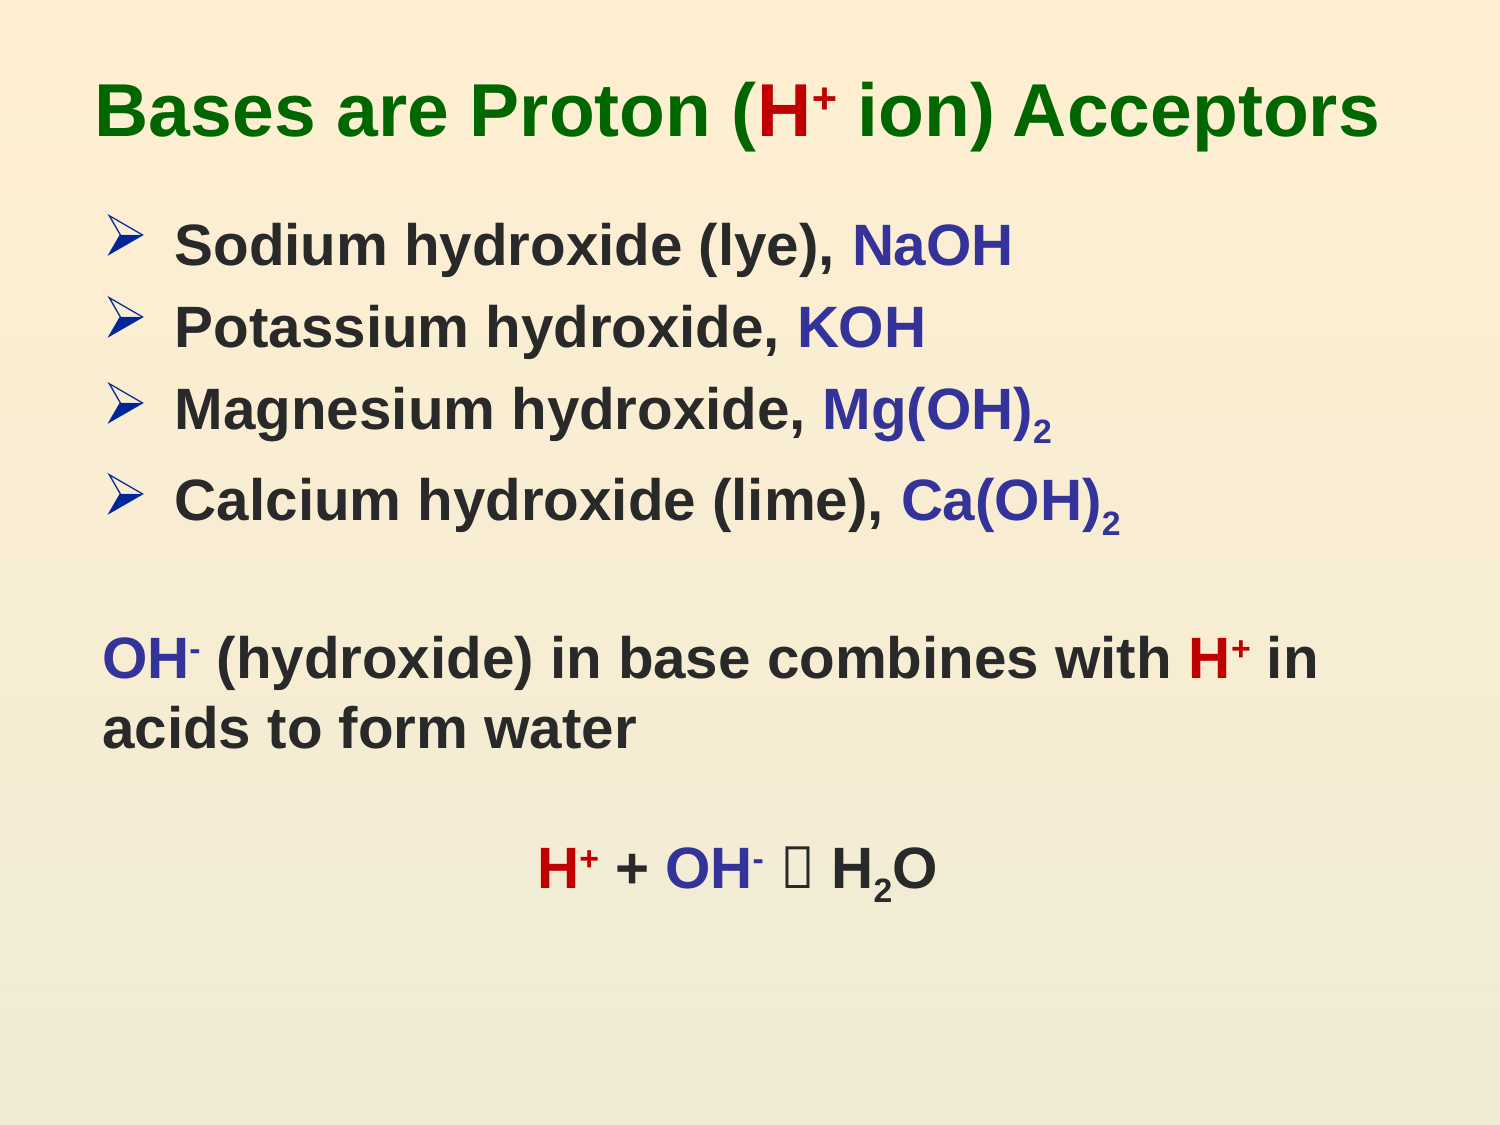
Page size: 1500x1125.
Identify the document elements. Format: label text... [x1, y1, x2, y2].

list Sodium hydroxide (lye), NaOH Potassium hydroxide, KOH Magnesium hydroxide, Mg(OH)2 Calcium hydroxide (lime), Ca(OH)2 [87, 199, 1188, 601]
title Bases are Proton (H+ ion) Acceptors [37, 37, 1438, 176]
text_box OH- (hydroxide) in base combines with H+ in acids to form water H+ + OH-  H2O [87, 612, 1388, 917]
